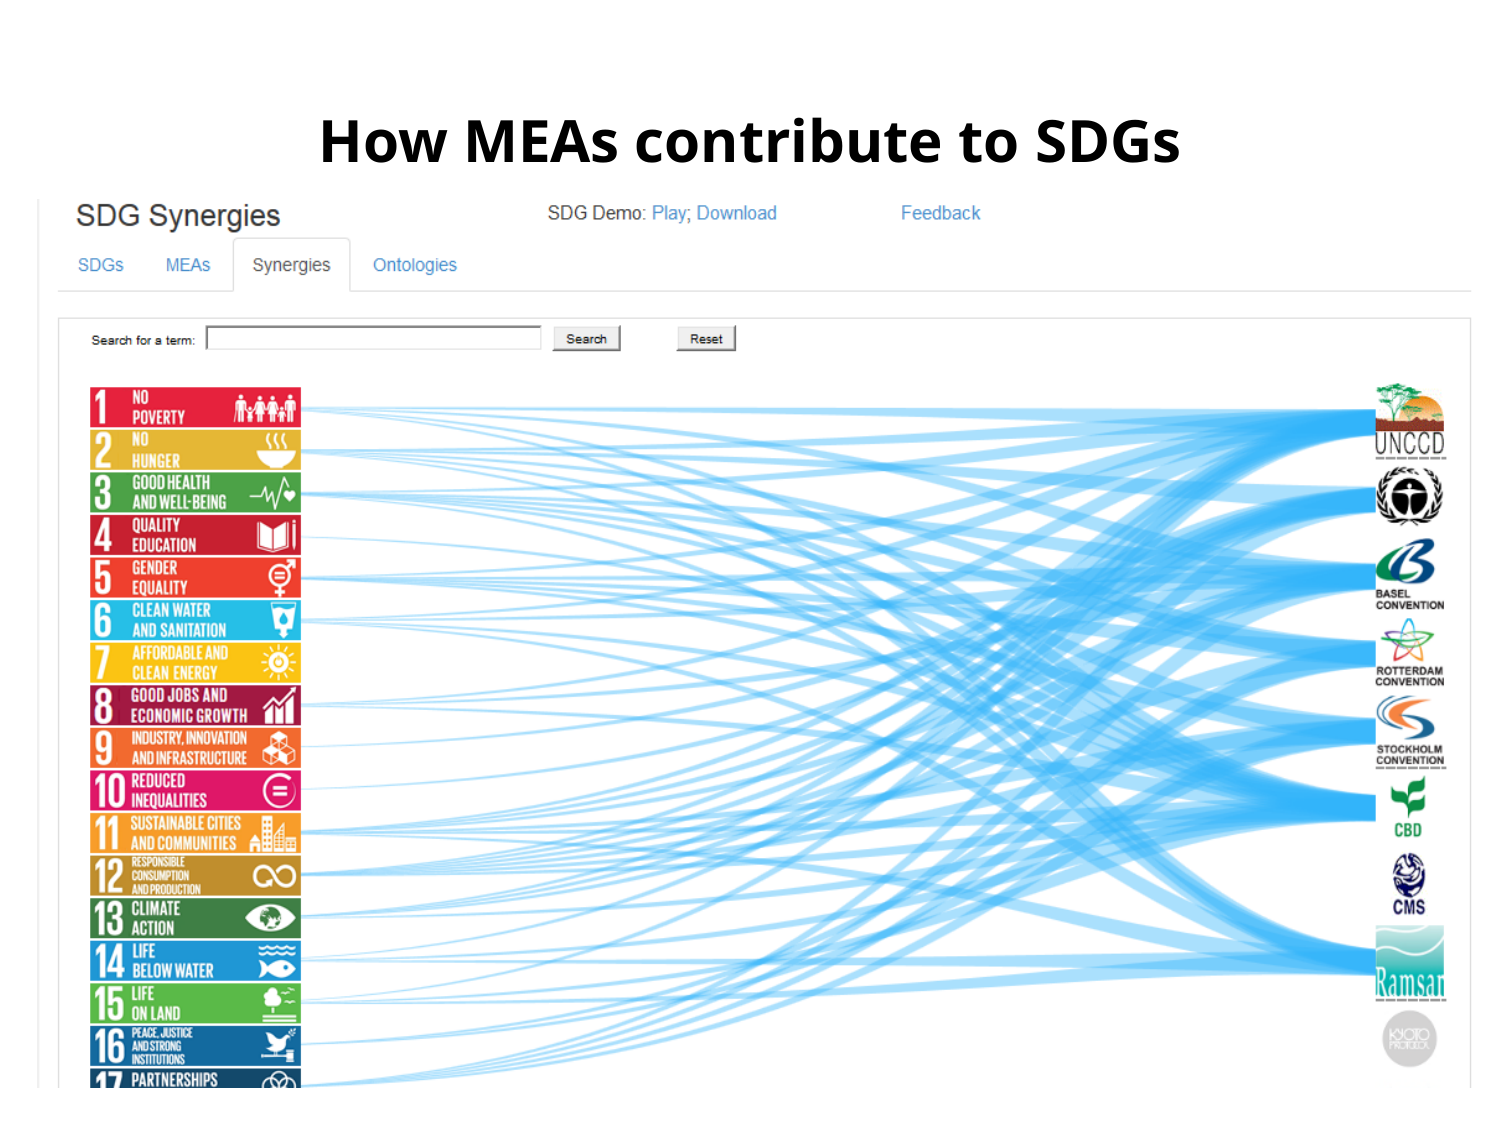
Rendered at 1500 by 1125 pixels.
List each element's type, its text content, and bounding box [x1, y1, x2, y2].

title How MEAs contribute to SDGs [75, 37, 1425, 198]
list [37, 199, 1476, 1088]
